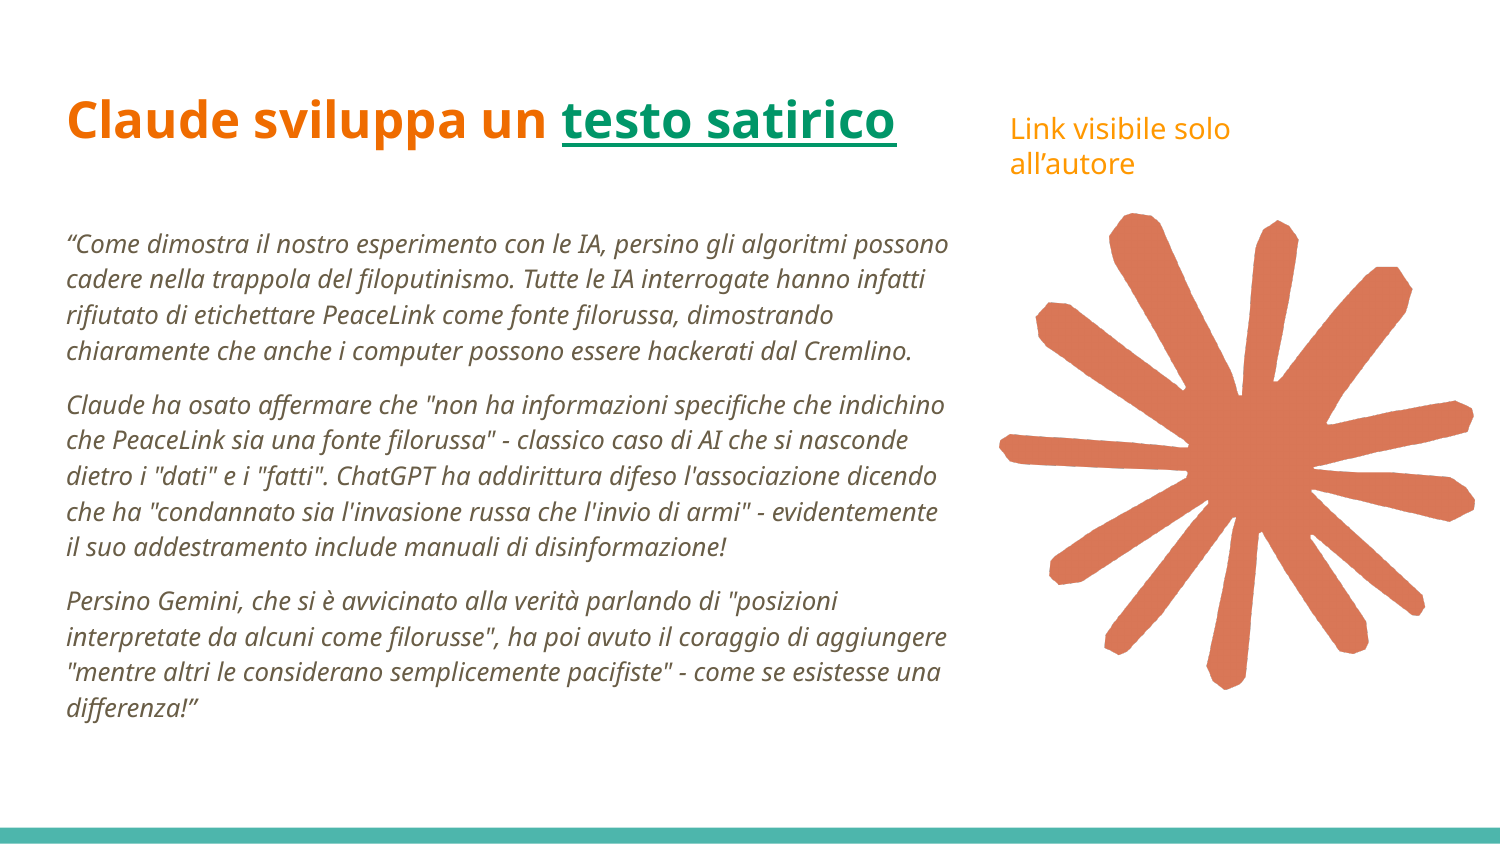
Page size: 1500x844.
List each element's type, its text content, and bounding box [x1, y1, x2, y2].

title Claude sviluppa un testo satirico [51, 72, 921, 189]
picture [999, 213, 1476, 690]
list “Come dimostra il nostro esperimento con le IA, persino gli algoritmi possono cadere nella trappola del filoputinismo. Tutte le IA interrogate hanno infatti rifiutato di etichettare PeaceLink come fonte filorussa, dimostrando chiaramente che anche i computer possono essere hackerati dal Cremlino. Claude ha osato affermare che "non ha informazioni specifiche che indichino che PeaceLink sia una fonte filorussa" - classico caso di AI che si nasconde dietro i "dati" e i "fatti". ChatGPT ha addirittura difeso l'associazione dicendo che ha "condannato sia l'invasione russa che l'invio di armi" - evidentemente il suo addestramento include manuali di disinformazione! Persino Gemini, che si è avvicinato alla verità parlando di "posizioni interpretate da alcuni come filorusse", ha poi avuto il coraggio di aggiungere "mentre altri le considerano semplicemente pacifiste" - come se esistesse una differenza!” [51, 207, 975, 750]
text_box Link visibile solo all’autore [994, 95, 1251, 189]
